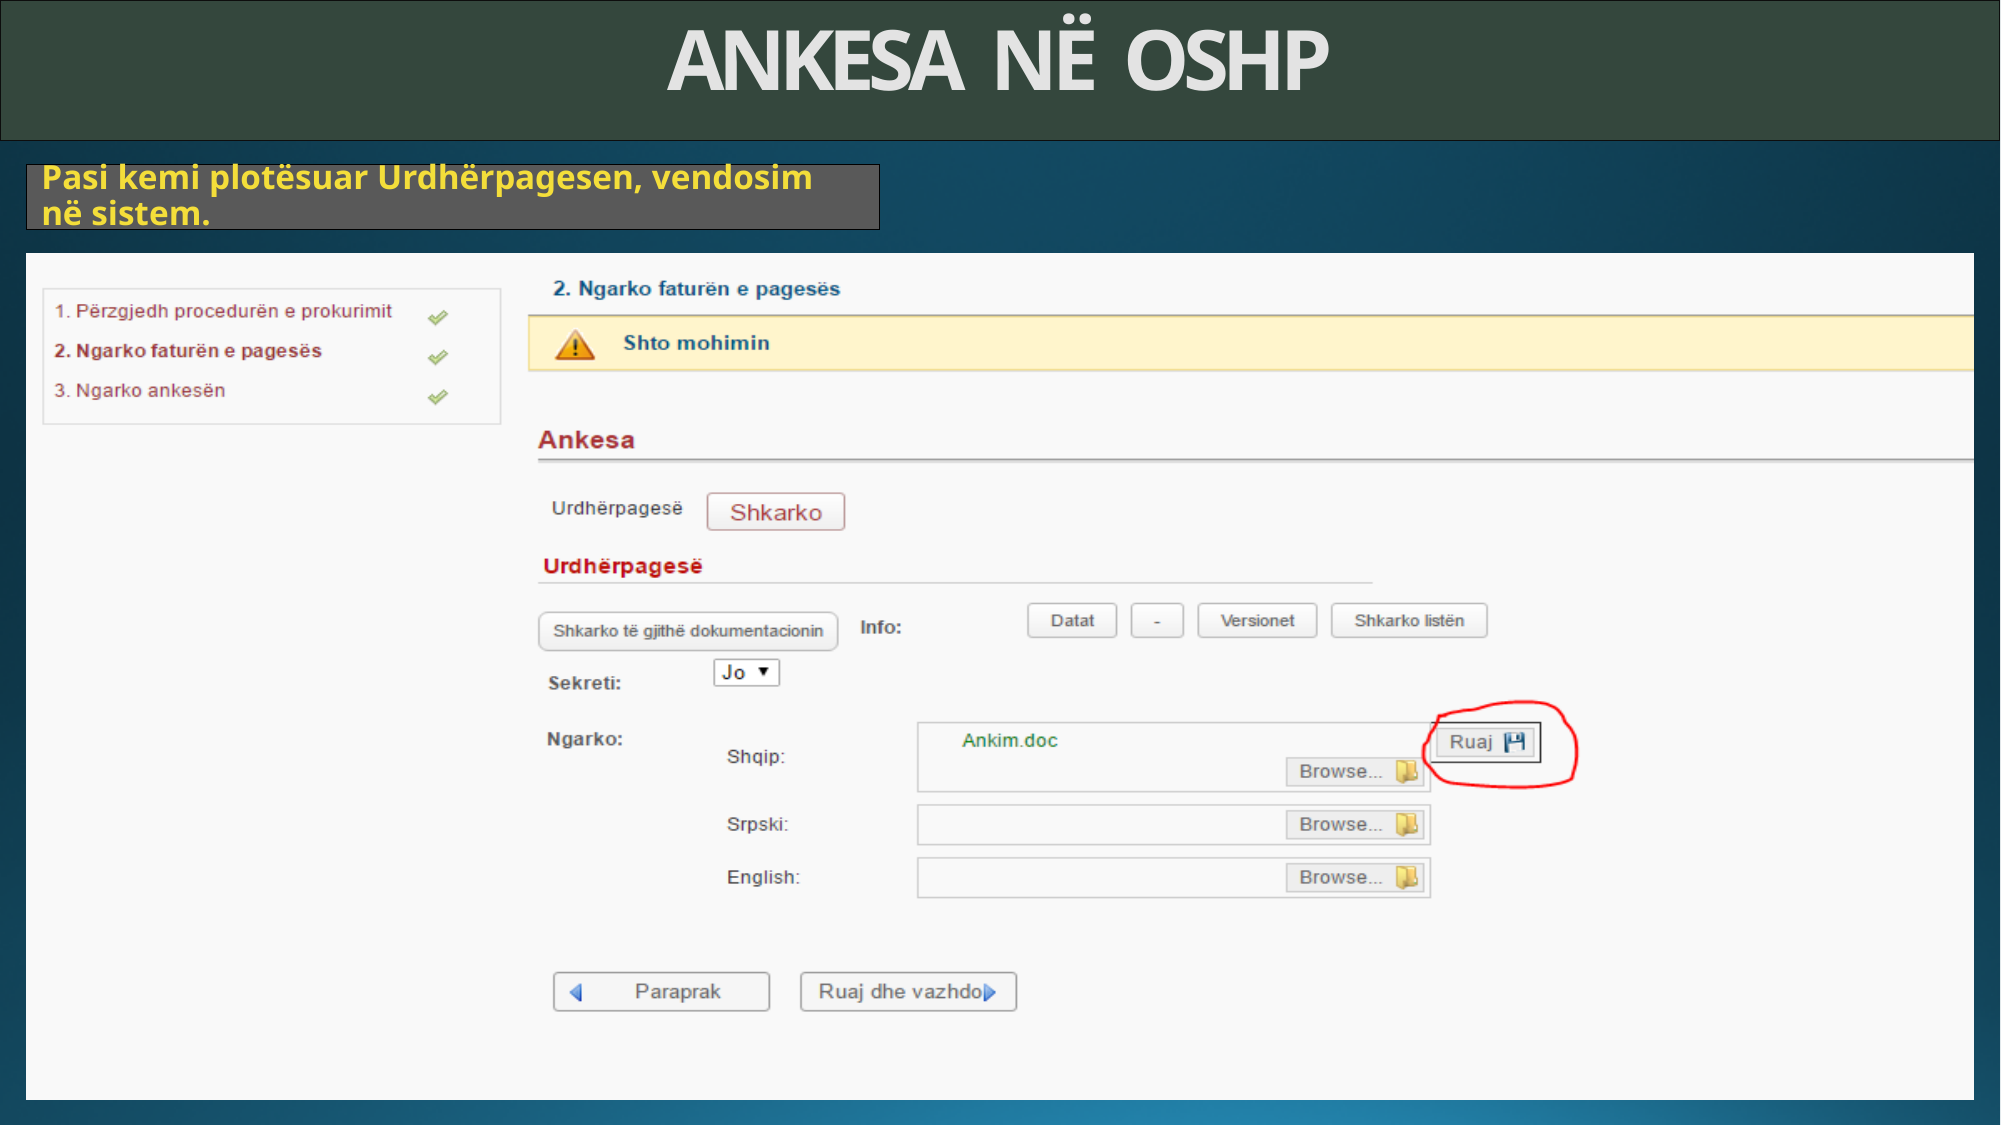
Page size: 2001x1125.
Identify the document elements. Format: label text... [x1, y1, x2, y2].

text_box Pasi kemi plotësuar Urdhërpagesen, vendosim në sistem. [26, 164, 880, 230]
picture [0, 0, 2001, 1125]
text_box ANKESA NË OSHP [0, 0, 2000, 141]
